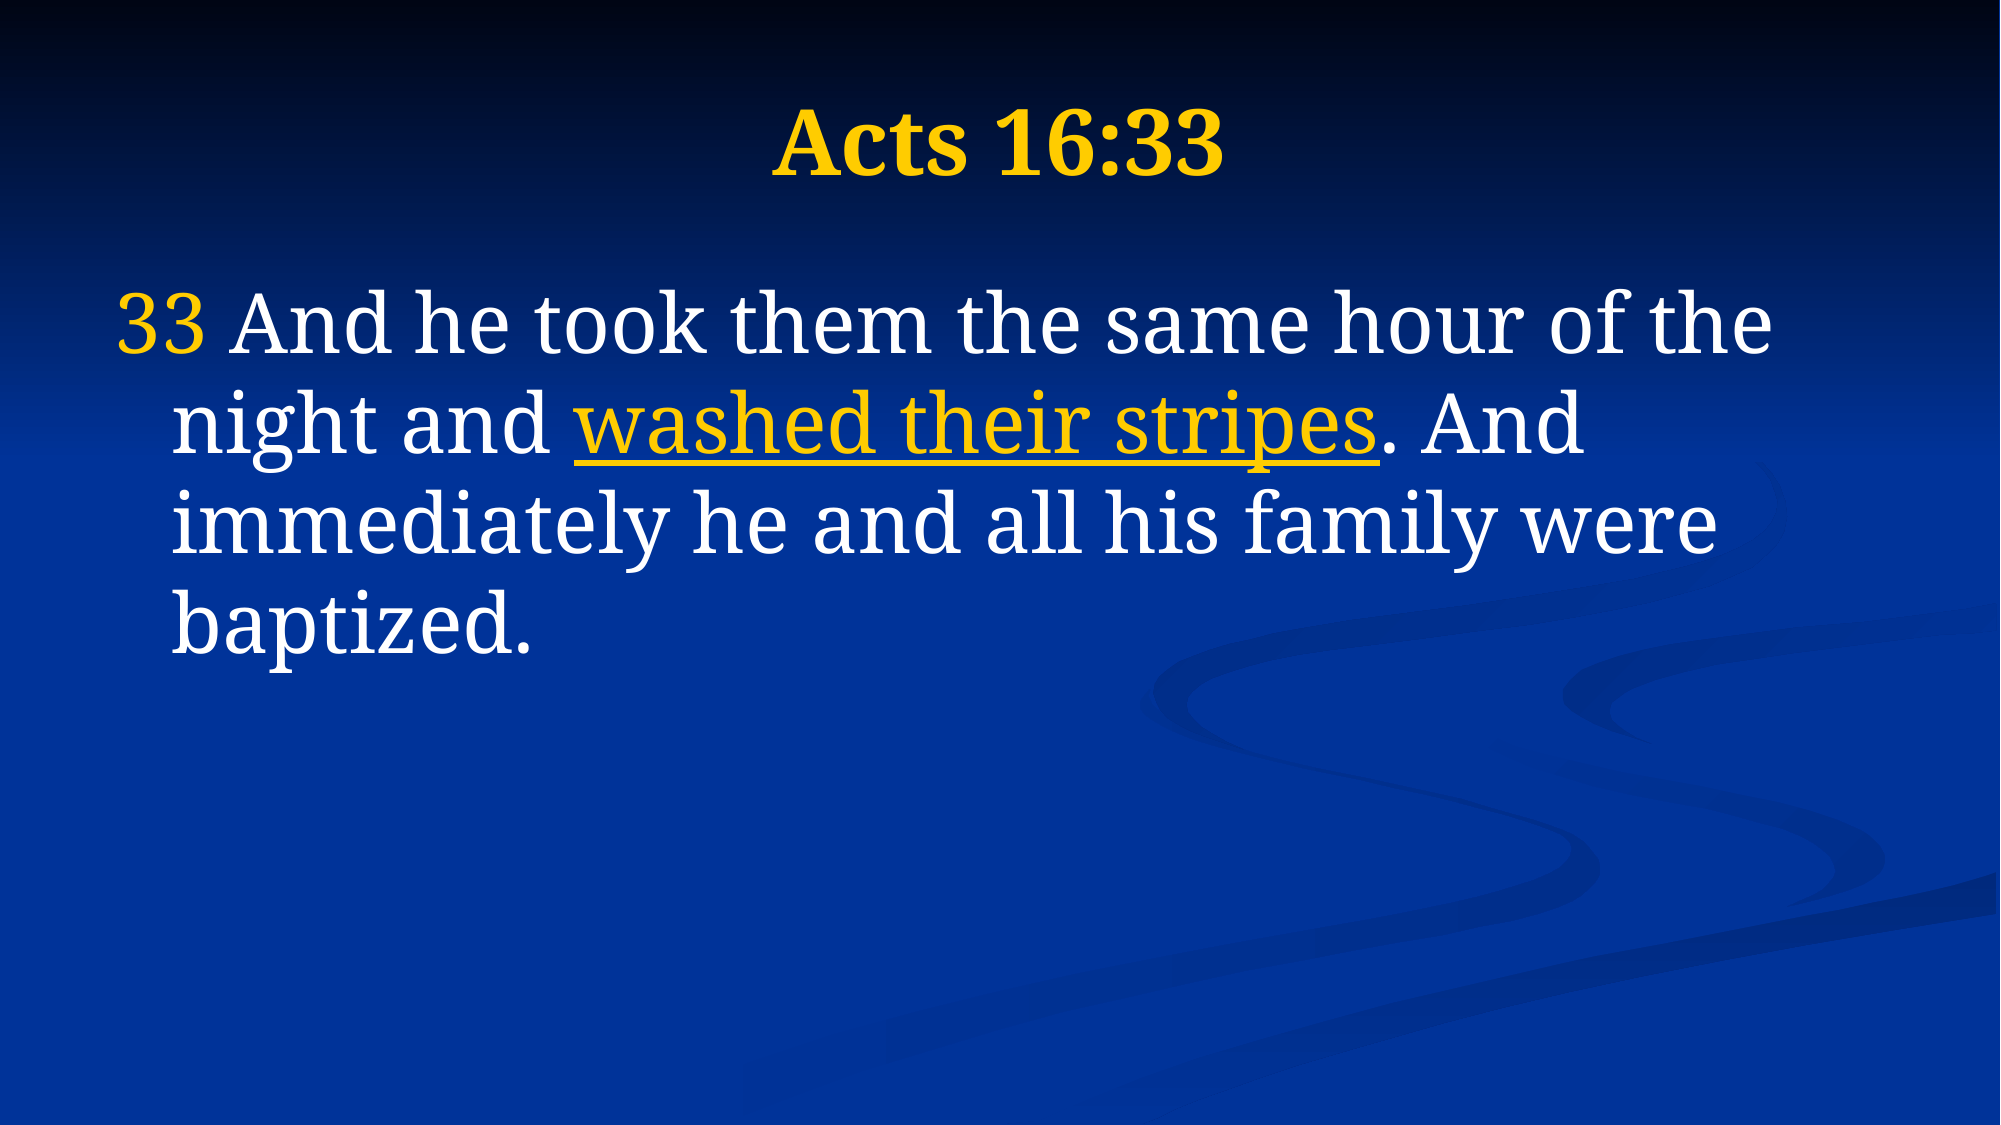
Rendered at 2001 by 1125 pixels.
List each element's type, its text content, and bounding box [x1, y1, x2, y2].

list 33 And he took them the same hour of the night and washed their stripes. And immediately he and all his family were baptized. [99, 262, 1901, 1006]
title Acts 16:33 [99, 44, 1901, 233]
